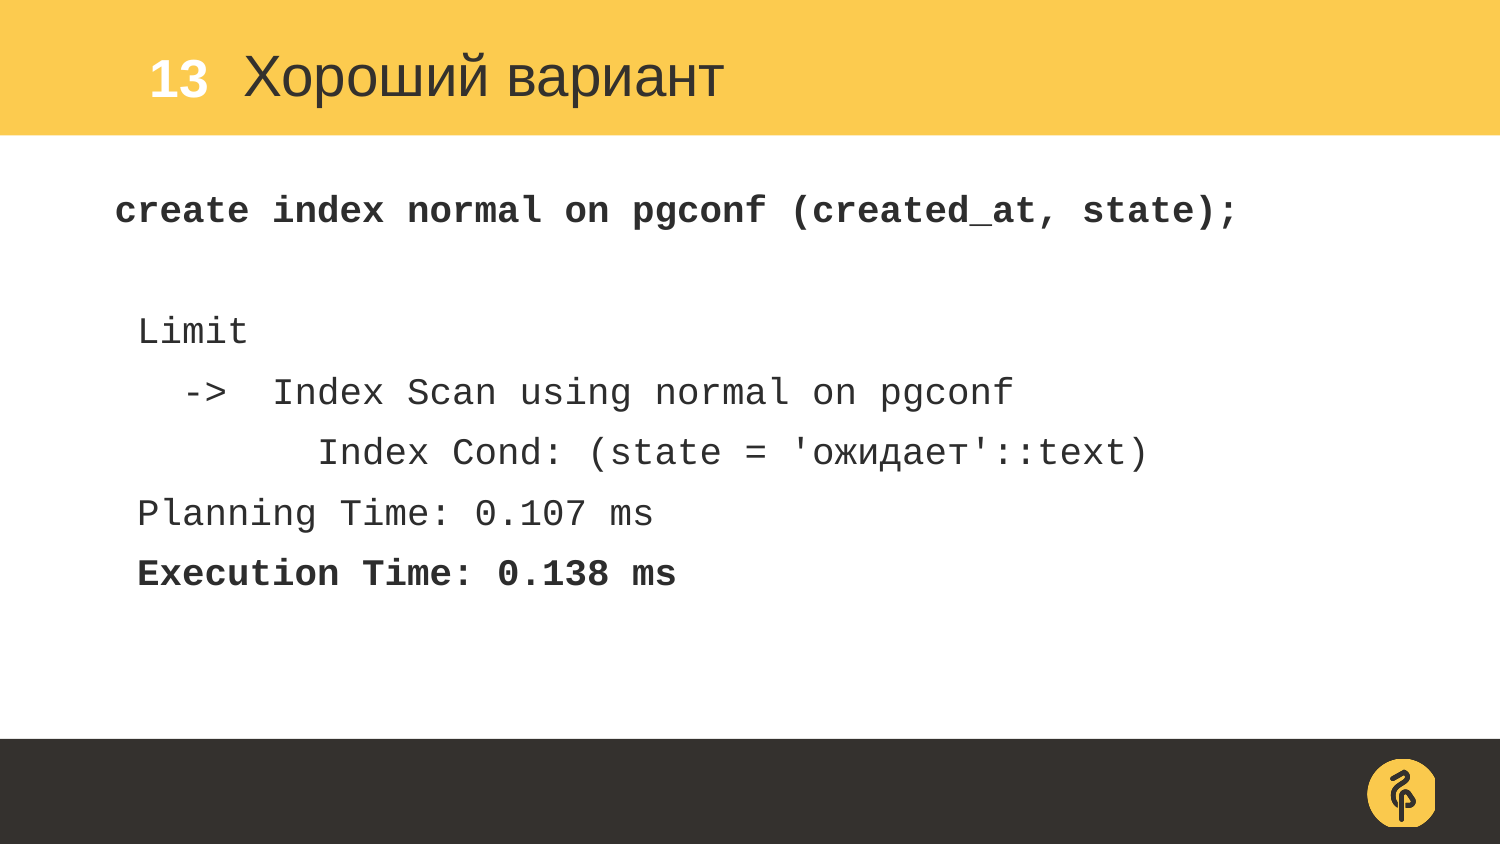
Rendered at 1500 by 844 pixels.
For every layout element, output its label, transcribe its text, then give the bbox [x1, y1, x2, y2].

title Хороший вариант [228, 44, 1429, 111]
slide_number 13 [0, 19, 225, 132]
picture [1367, 759, 1435, 827]
list create index normal on pgconf (created_at, state); Limit -> Index Scan using normal on pgconf Index Cond: (state = 'ожидает'::text) Planning Time: 0.107 ms Execution Time: 0.138 ms [75, 173, 1431, 693]
